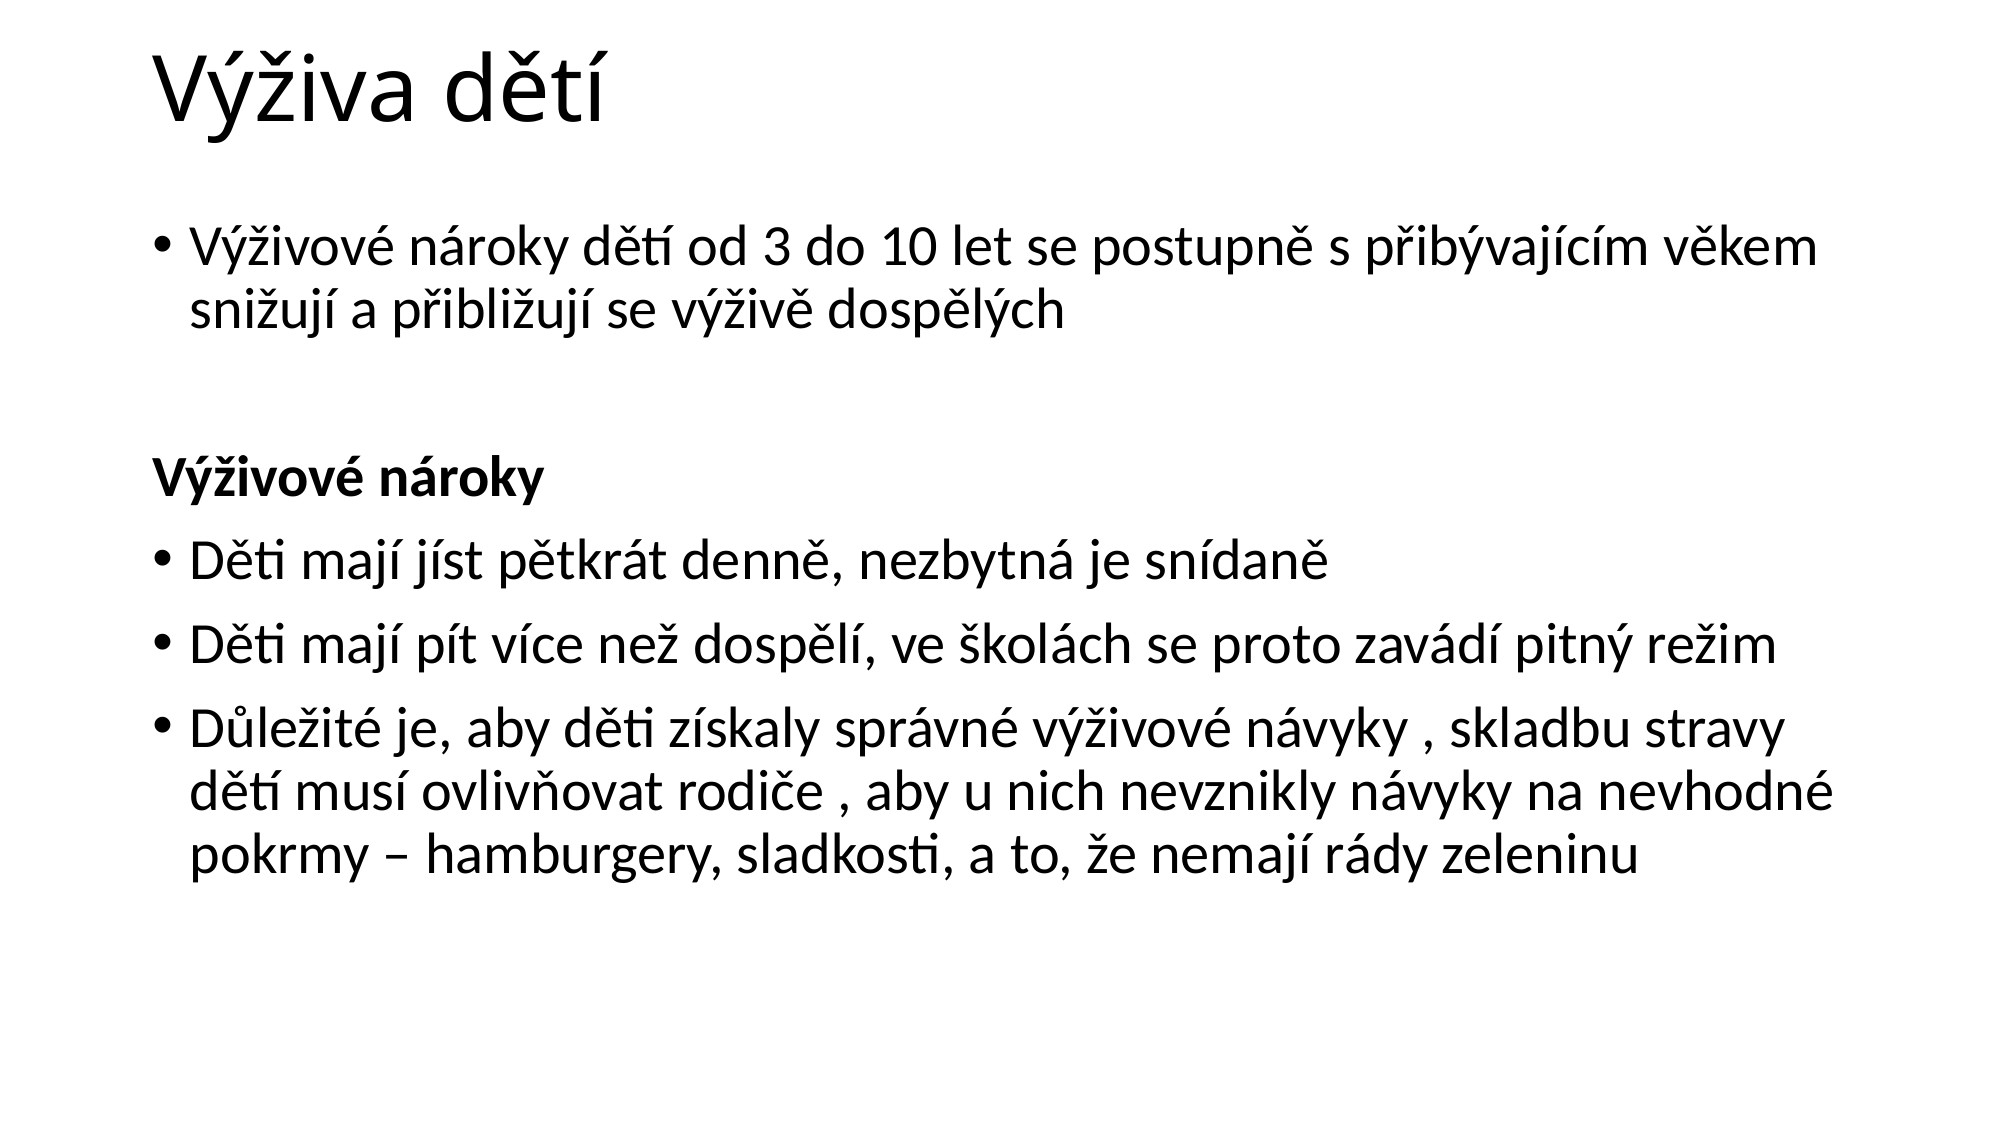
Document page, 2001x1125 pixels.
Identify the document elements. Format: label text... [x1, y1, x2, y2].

title Výživa dětí [137, 110, 1863, 184]
list Výživové nároky dětí od 3 do 10 let se postupně s přibývajícím věkem snižují a přibližují se výživě dospělých Výživové nároky Děti mají jíst pětkrát denně, nezbytná je snídaně Děti mají pít více než dospělí, ve školách se proto zavádí pitný režim Důležité je, aby děti získaly správné výživové návyky , skladbu stravy dětí musí ovlivňovat rodiče , aby u nich nevznikly návyky na nevhodné pokrmy – hamburgery, sladkosti, a to, že nemají rády zeleninu [137, 207, 1863, 1014]
